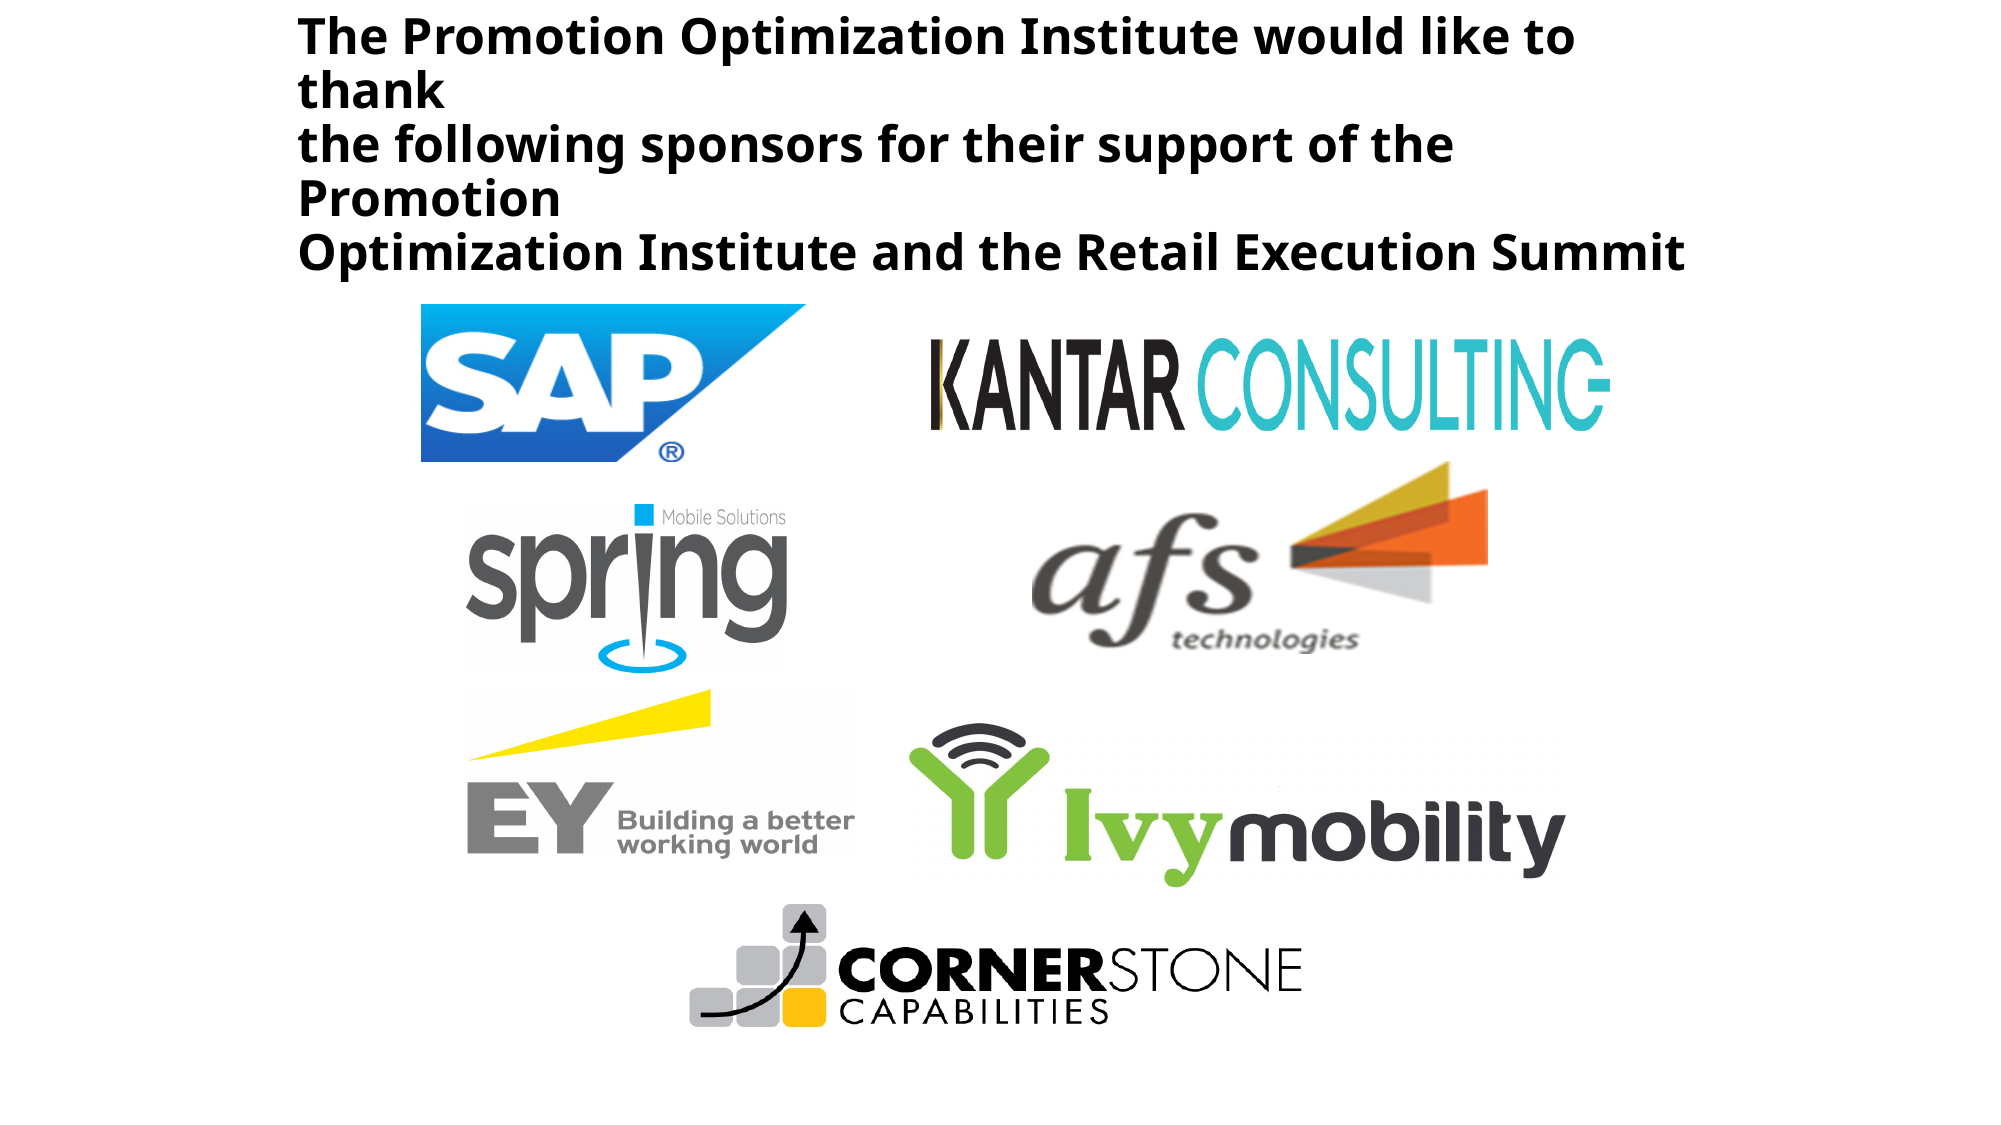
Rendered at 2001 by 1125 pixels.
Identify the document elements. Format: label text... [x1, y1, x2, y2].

picture [909, 723, 1566, 894]
picture [466, 504, 787, 674]
title The Promotion Optimization Institute would like to thank the following sponsors for their support of the Promotion Optimization Institute and the Retail Execution Summit [282, 51, 1711, 241]
picture [1032, 461, 1488, 654]
picture [421, 304, 806, 462]
picture [466, 689, 855, 859]
picture [684, 898, 1309, 1033]
picture [931, 338, 1610, 432]
